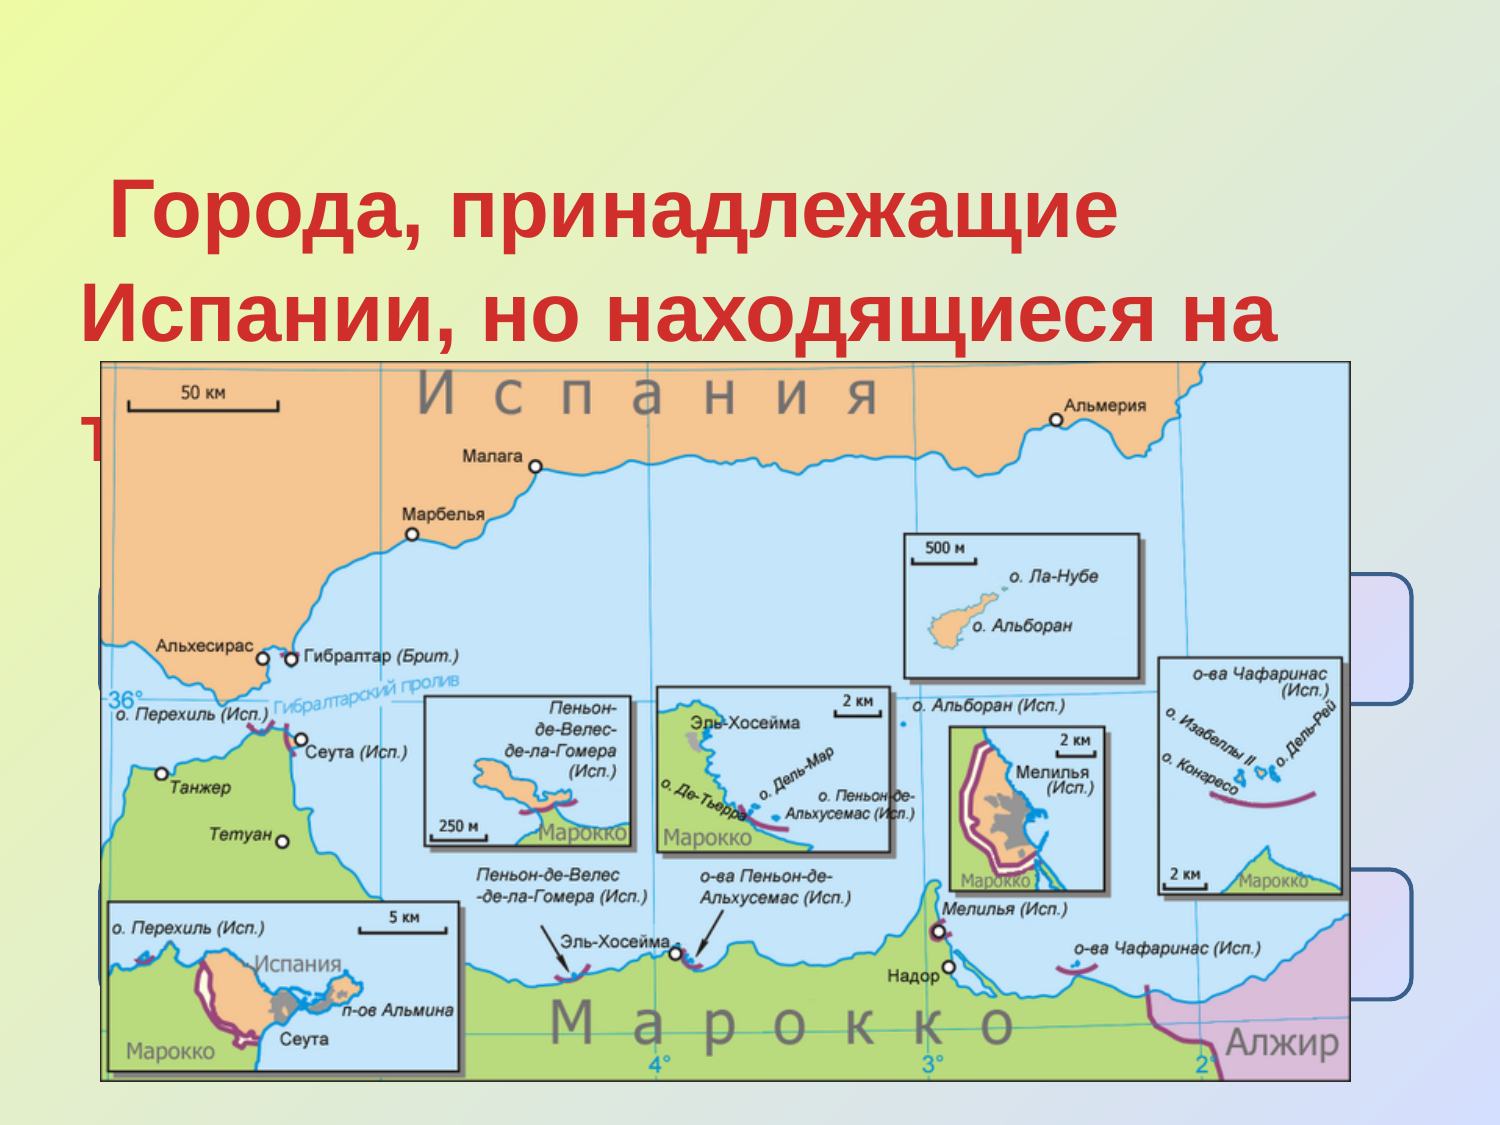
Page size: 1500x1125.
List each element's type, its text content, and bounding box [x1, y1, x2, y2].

text_box Города, принадлежащие Испании, но находящиеся на территории Марокко [64, 125, 1412, 491]
text_box Б Касабланка, Таза [1354, 572, 1414, 707]
text_box Г Агадир, Надор [1354, 867, 1414, 1002]
picture [100, 361, 1351, 1083]
